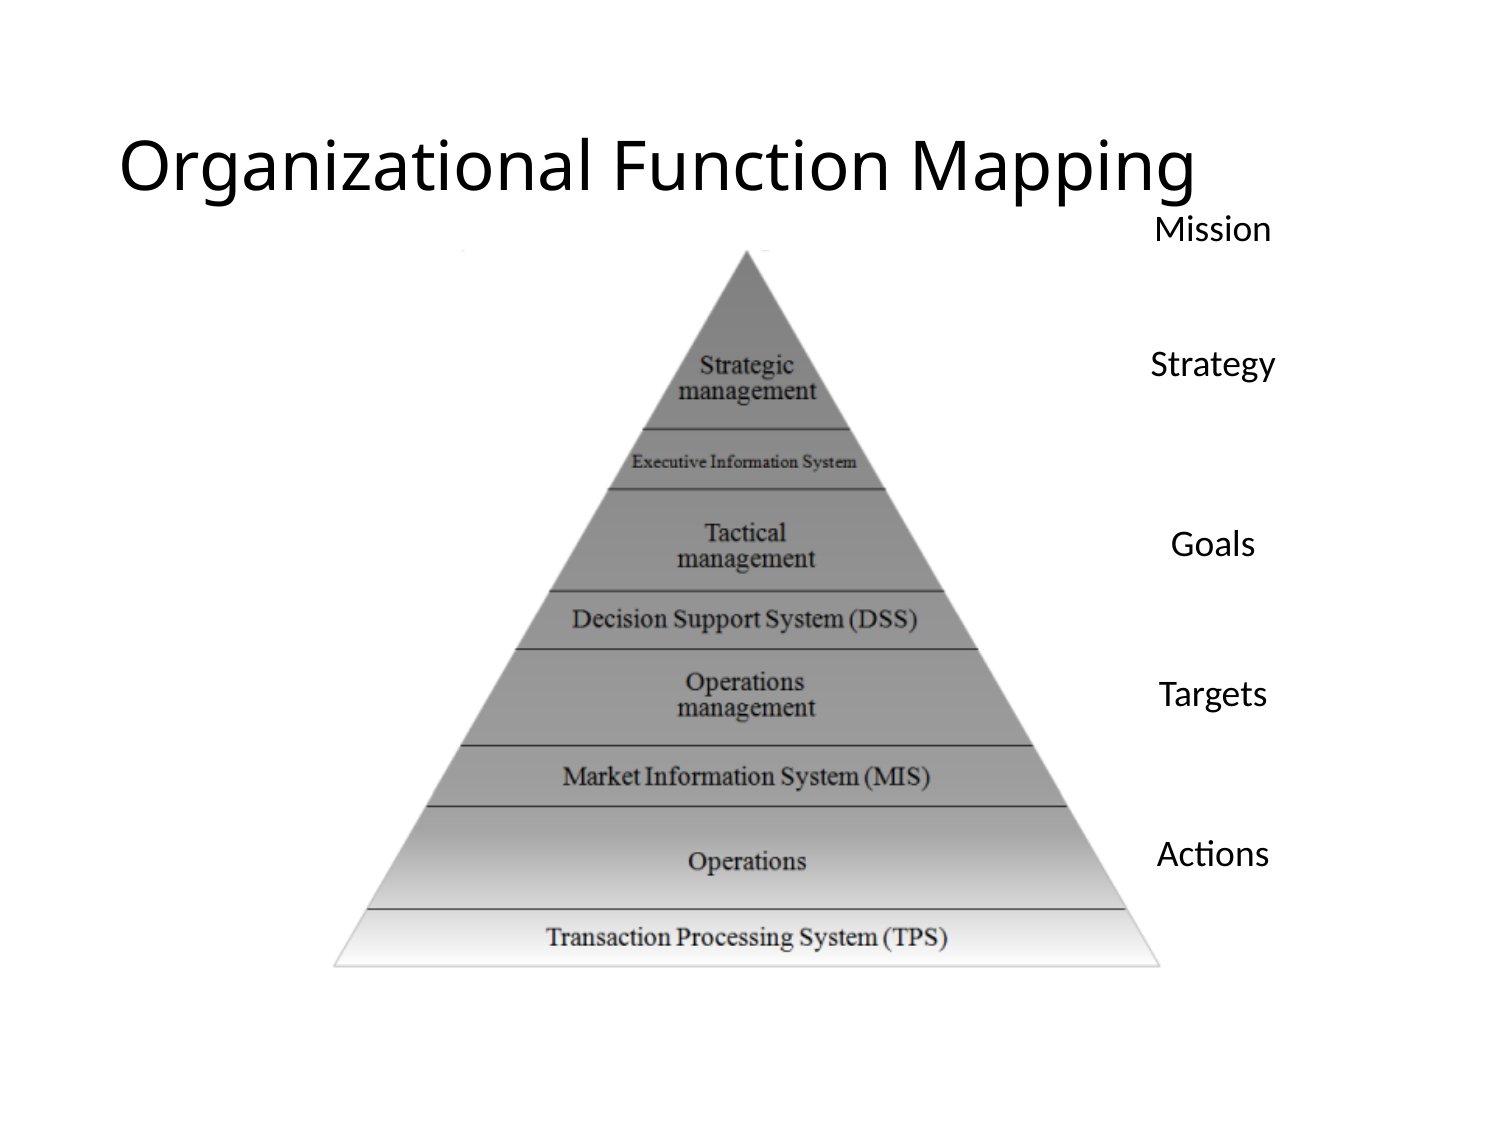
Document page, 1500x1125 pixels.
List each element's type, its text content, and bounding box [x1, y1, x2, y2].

title Organizational Function Mapping [103, 59, 1397, 278]
text_box Mission Strategy Goals Targets Actions [1108, 197, 1318, 882]
picture [330, 250, 1170, 974]
